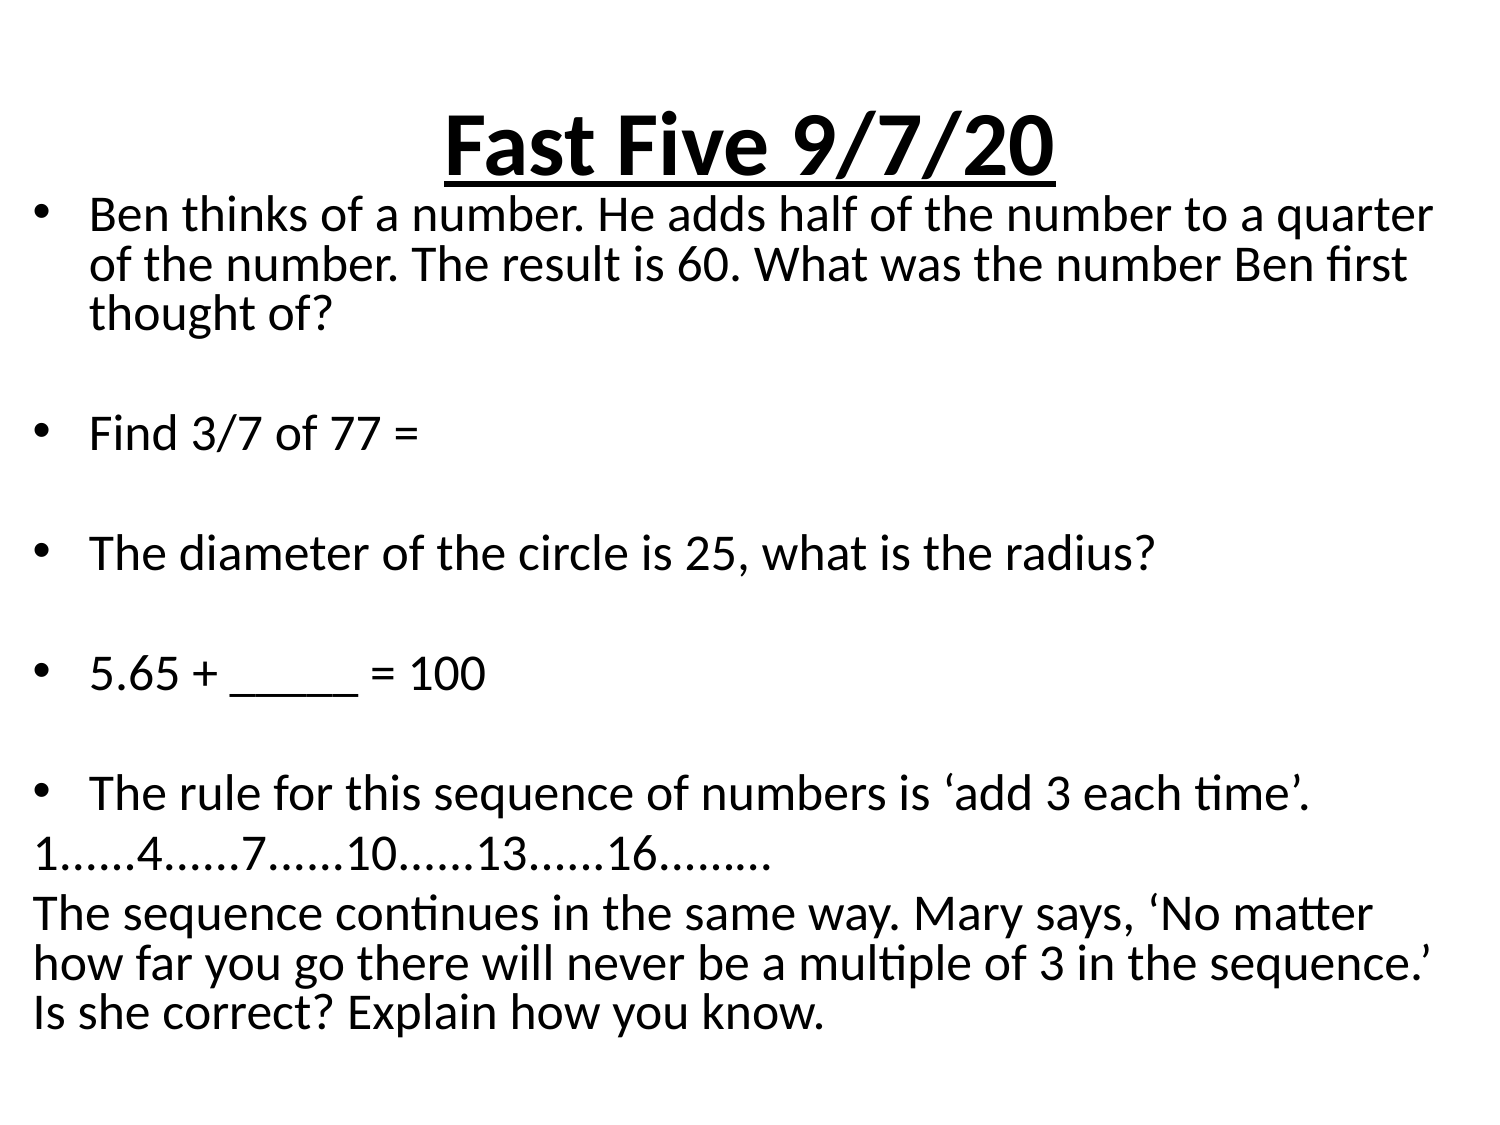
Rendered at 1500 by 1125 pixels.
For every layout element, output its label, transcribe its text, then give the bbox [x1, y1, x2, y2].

title Fast Five 9/7/20 [75, 45, 1425, 184]
list Ben thinks of a number. He adds half of the number to a quarter of the number. The result is 60. What was the number Ben first thought of? Find 3/7 of 77 = The diameter of the circle is 25, what is the radius? 5.65 + _____ = 100 The rule for this sequence of numbers is ‘add 3 each time’. 1......4......7......10......13......16......… The sequence continues in the same way. Mary says, ‘No matter how far you go there will never be a multiple of 3 in the sequence.’ Is she correct? Explain how you know. [17, 184, 1483, 1094]
